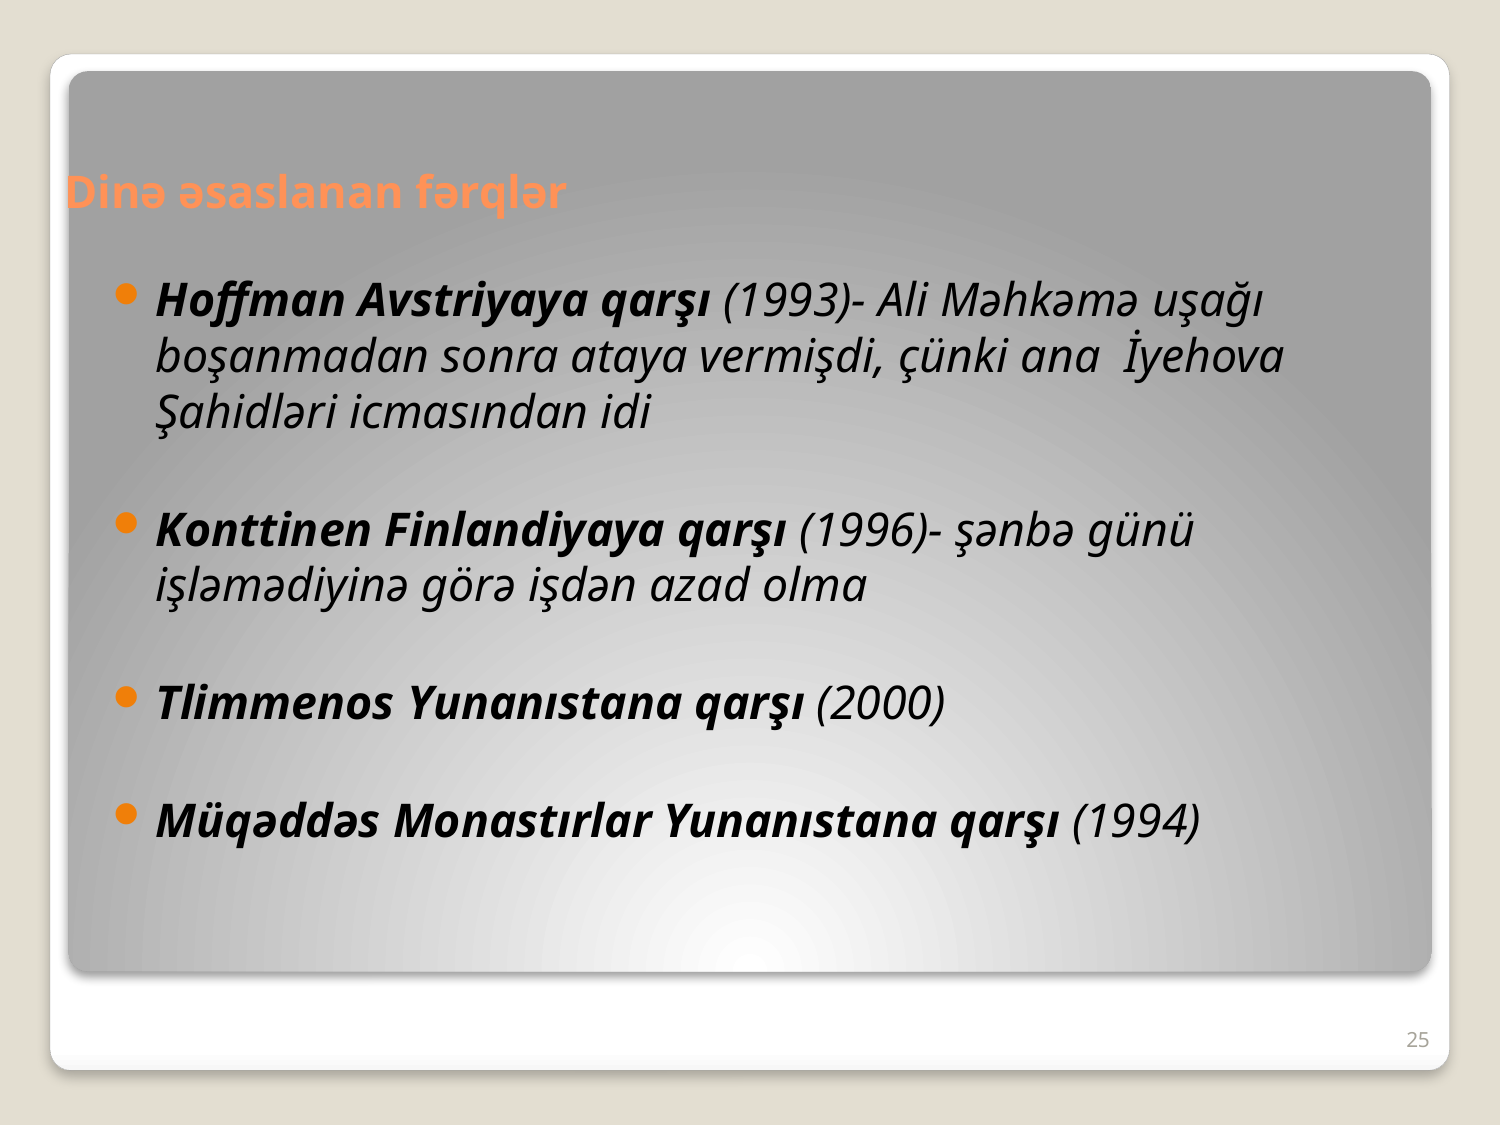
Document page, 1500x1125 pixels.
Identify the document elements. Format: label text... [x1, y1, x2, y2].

list Hoffman Avstriyaya qarşı (1993)- Ali Məhkəmə uşağı boşanmadan sonra ataya vermişdi, çünki ana İyehova Şahidləri icmasından idi Konttinen Finlandiyaya qarşı (1996)- şənbə günü işləmədiyinə görə işdən azad olma Tlimmenos Yunanıstana qarşı (2000) Müqəddəs Monastırlar Yunanıstana qarşı (1994) [82, 255, 1425, 858]
title Dinə əsaslanan fərqlər [49, 101, 1450, 279]
slide_number 25 [1369, 1002, 1445, 1063]
